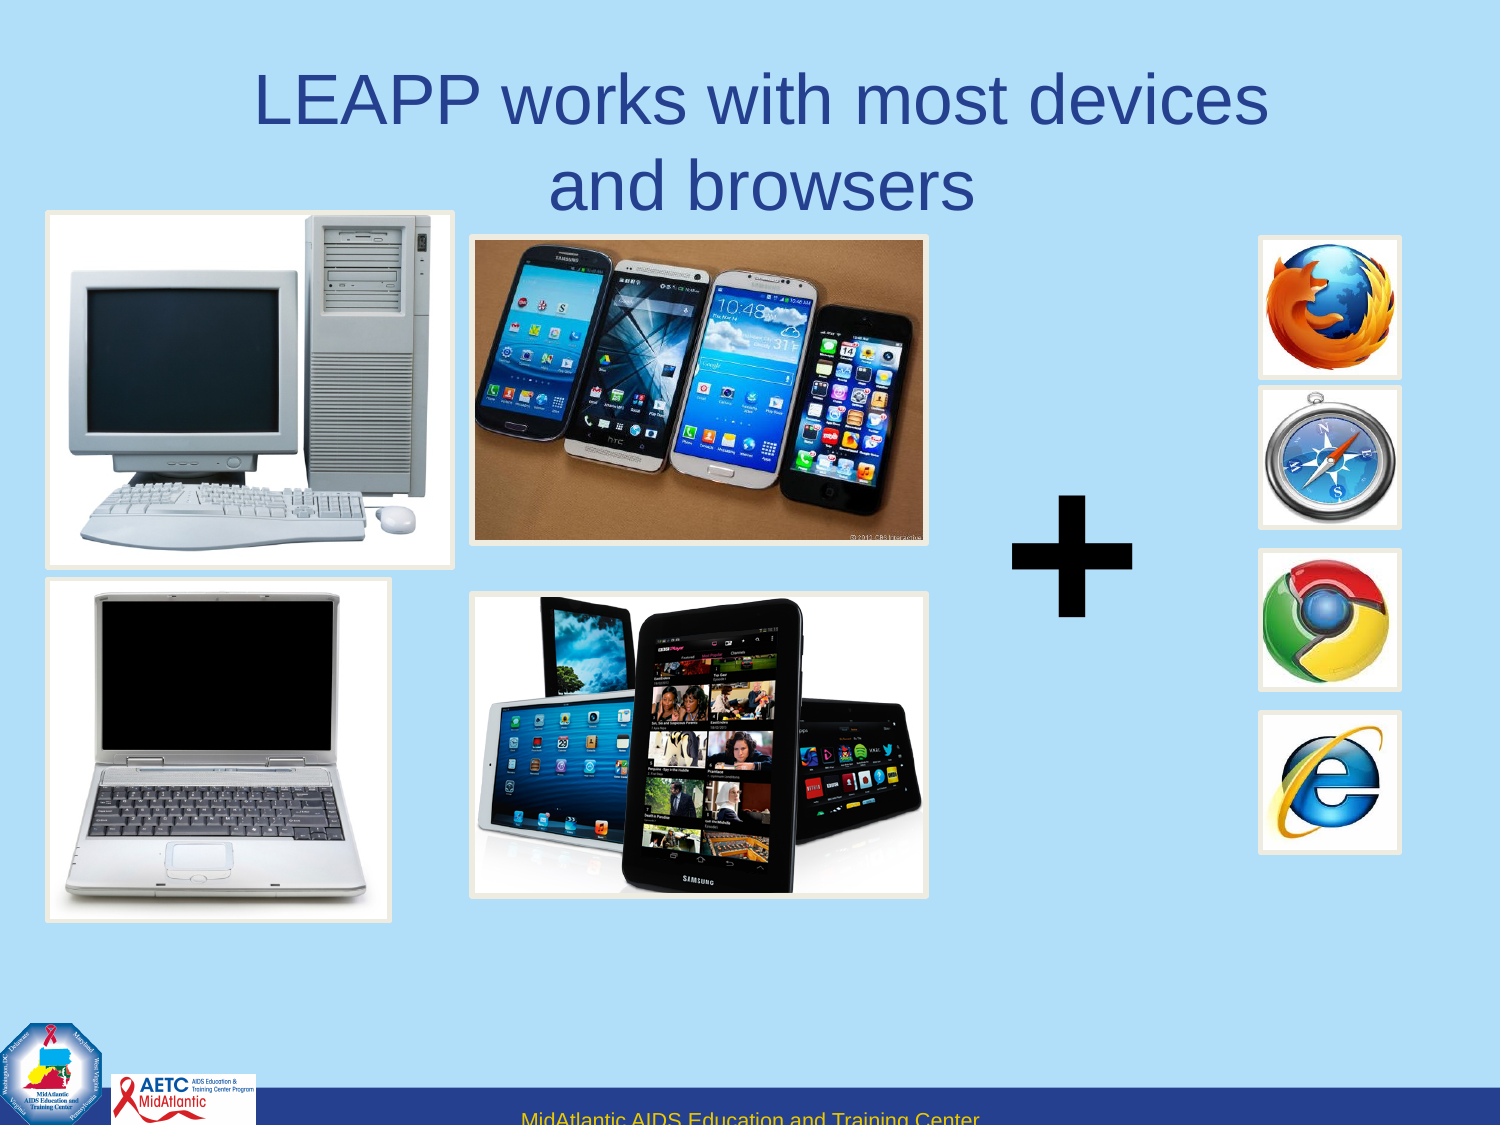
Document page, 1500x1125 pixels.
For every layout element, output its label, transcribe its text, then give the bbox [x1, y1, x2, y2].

picture [474, 596, 924, 893]
title LEAPP works with most devices and browsers [237, 45, 1288, 233]
picture [474, 240, 924, 541]
picture [49, 214, 451, 566]
picture [1262, 239, 1398, 376]
picture [111, 1074, 256, 1125]
picture [1262, 552, 1398, 688]
picture [49, 581, 388, 919]
picture [0, 1023, 102, 1125]
picture [1262, 389, 1398, 526]
text_box + [987, 389, 1150, 693]
picture [1262, 714, 1398, 851]
